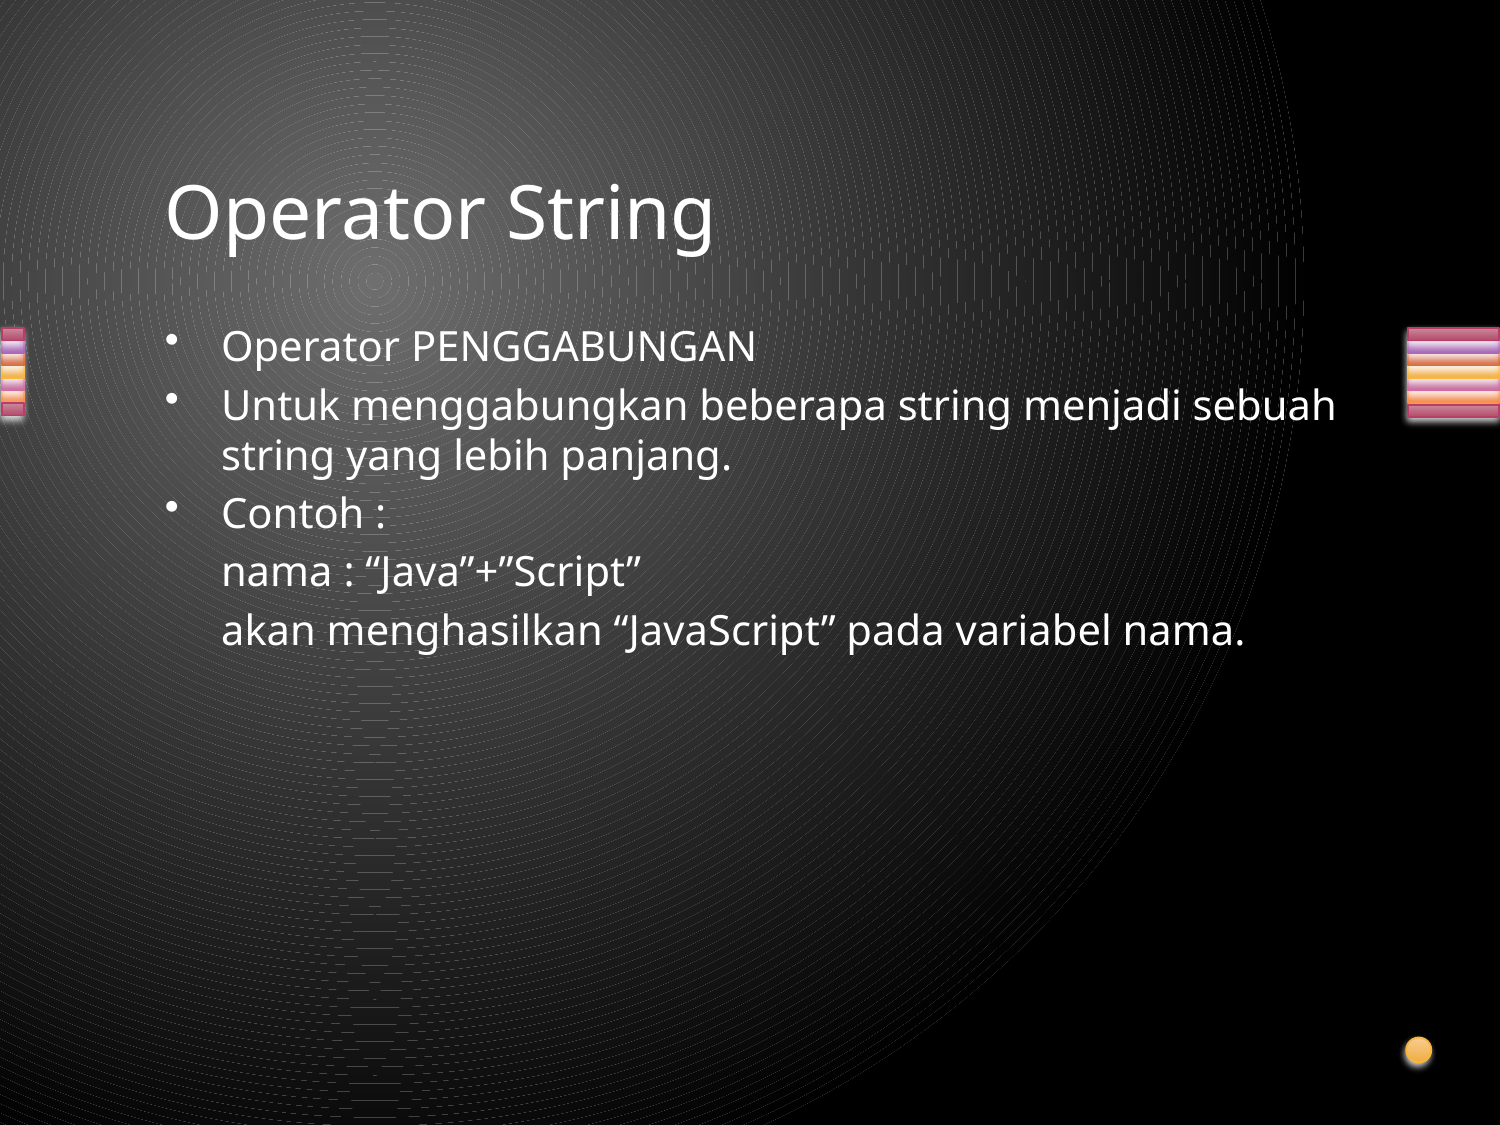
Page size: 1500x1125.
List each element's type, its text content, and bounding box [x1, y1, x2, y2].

title Operator String [150, 75, 1413, 263]
list Operator PENGGABUNGAN Untuk menggabungkan beberapa string menjadi sebuah string yang lebih panjang. Contoh : nama : “Java”+”Script” akan menghasilkan “JavaScript” pada variabel nama. [150, 312, 1375, 1005]
